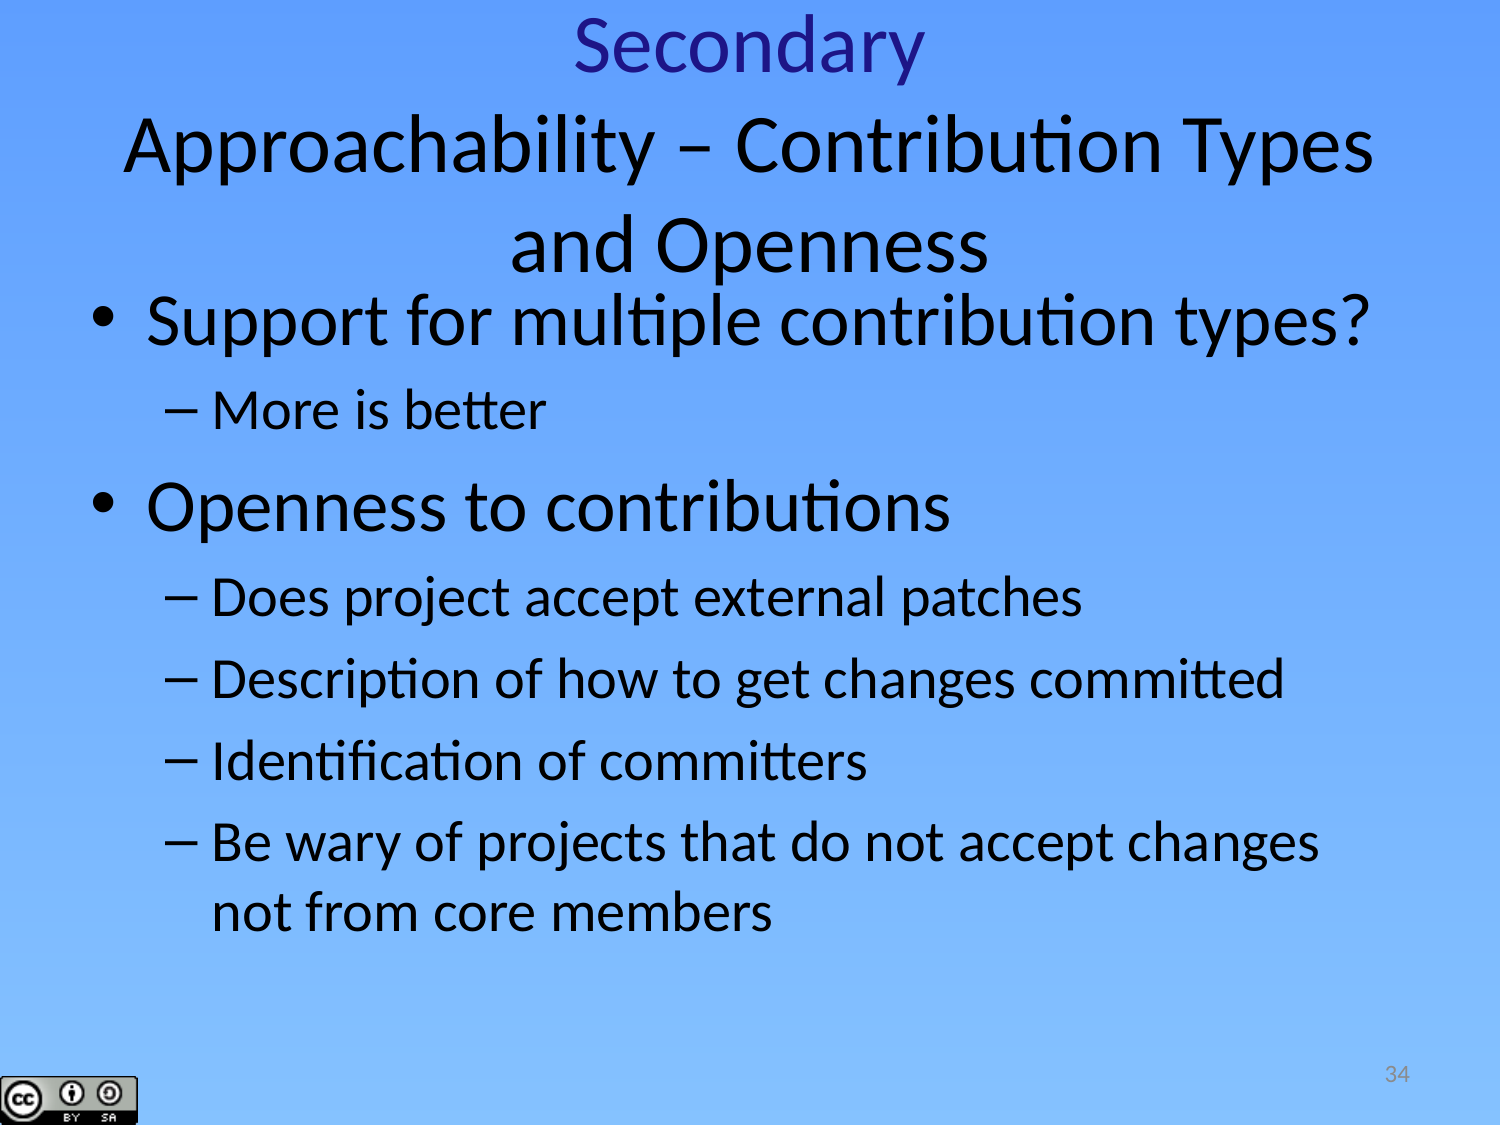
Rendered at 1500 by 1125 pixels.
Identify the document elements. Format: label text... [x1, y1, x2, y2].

picture [0, 1076, 138, 1125]
list Support for multiple contribution types? More is better Openness to contributions Does project accept external patches Description of how to get changes committed Identification of committers Be wary of projects that do not accept changes not from core members [74, 262, 1426, 1006]
slide_number 34 [1074, 1042, 1425, 1103]
title Secondary Approachability – Contribution Types and Openness [74, 44, 1426, 233]
